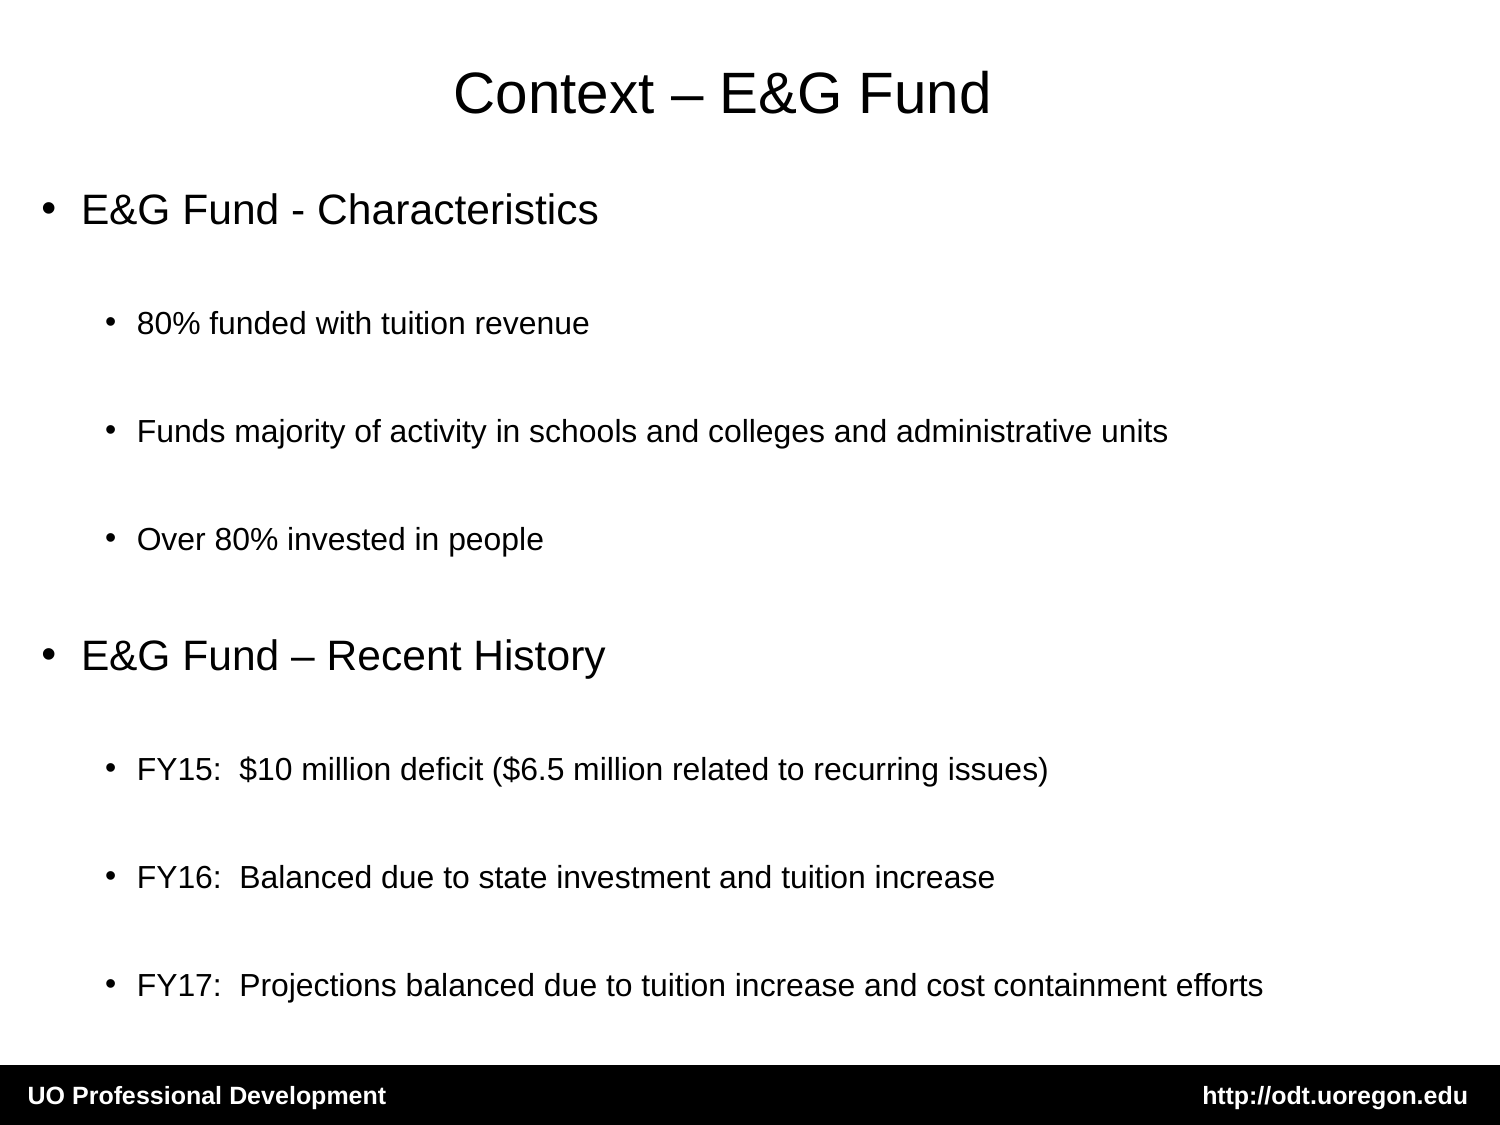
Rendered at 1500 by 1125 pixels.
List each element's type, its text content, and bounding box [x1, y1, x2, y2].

title Context – E&G Fund [24, 17, 1438, 163]
footer UO Professional Development http://odt.uoregon.edu [0, 1065, 1500, 1125]
list E&G Fund - Characteristics 80% funded with tuition revenue Funds majority of activity in schools and colleges and administrative units Over 80% invested in people E&G Fund – Recent History FY15: $10 million deficit ($6.5 million related to recurring issues) FY16: Balanced due to state investment and tuition increase FY17: Projections balanced due to tuition increase and cost containment efforts [0, 174, 1450, 1013]
